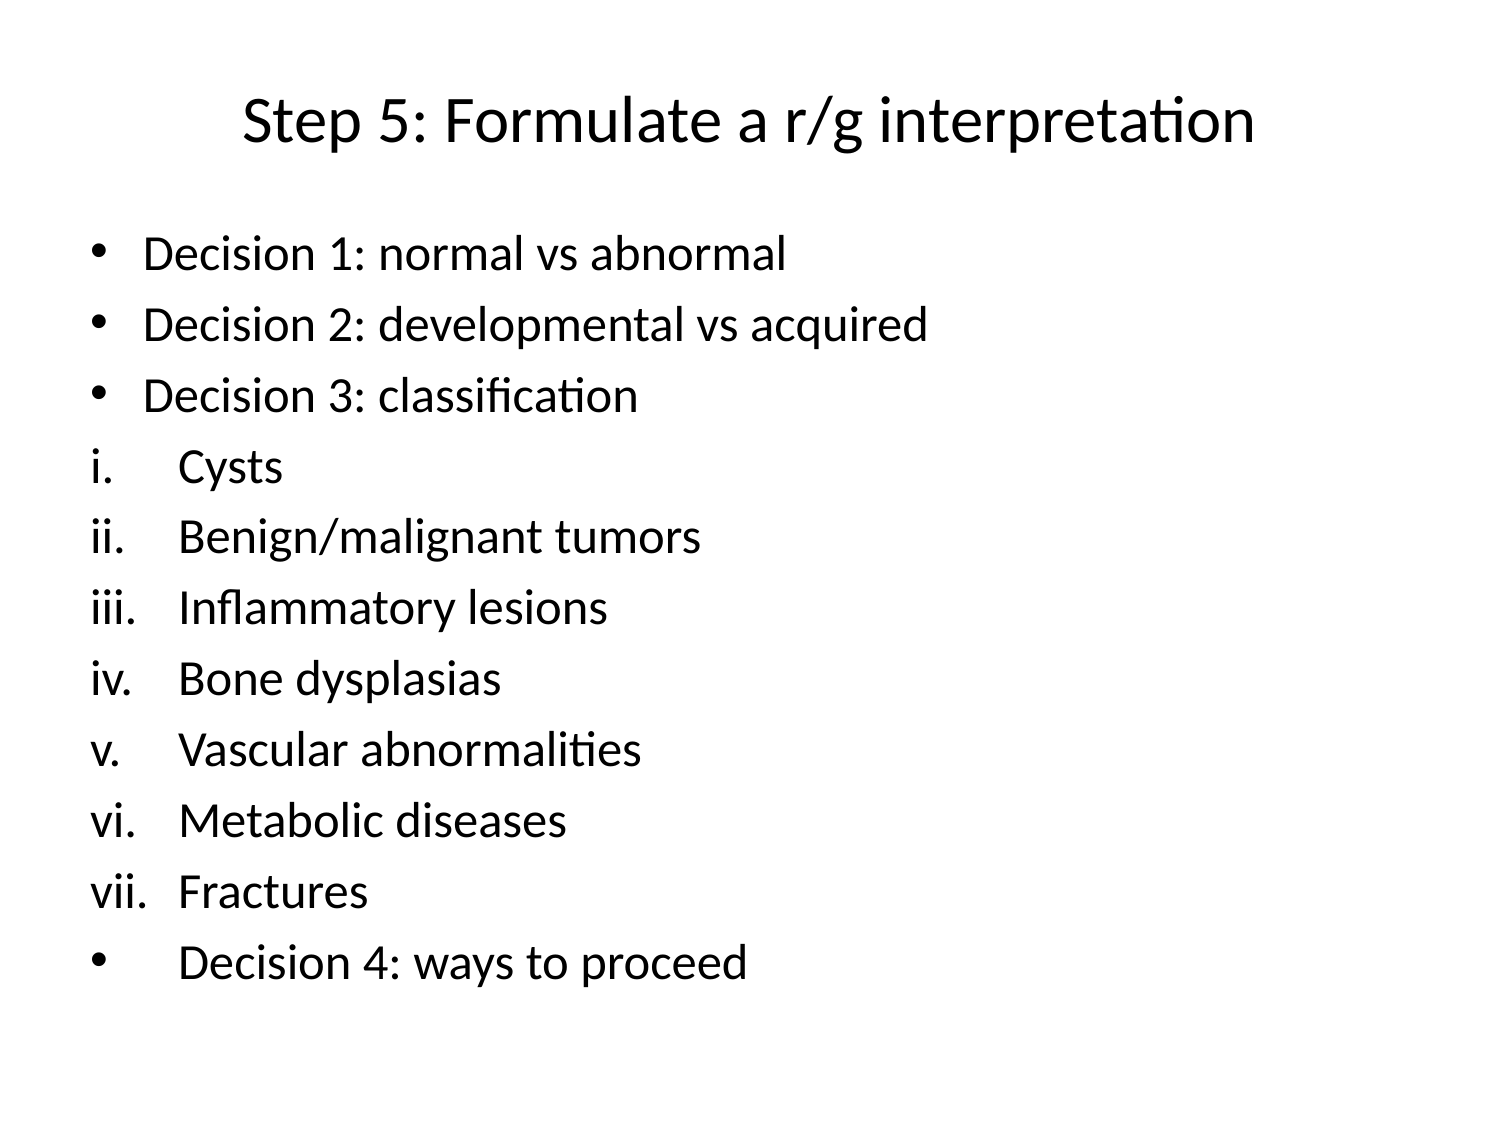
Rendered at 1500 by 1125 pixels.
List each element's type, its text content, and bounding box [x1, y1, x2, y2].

title Step 5: Formulate a r/g interpretation [75, 45, 1425, 188]
list Decision 1: normal vs abnormal Decision 2: developmental vs acquired Decision 3: classification Cysts Benign/malignant tumors Inflammatory lesions Bone dysplasias Vascular abnormalities Metabolic diseases Fractures Decision 4: ways to proceed [75, 212, 1425, 1005]
